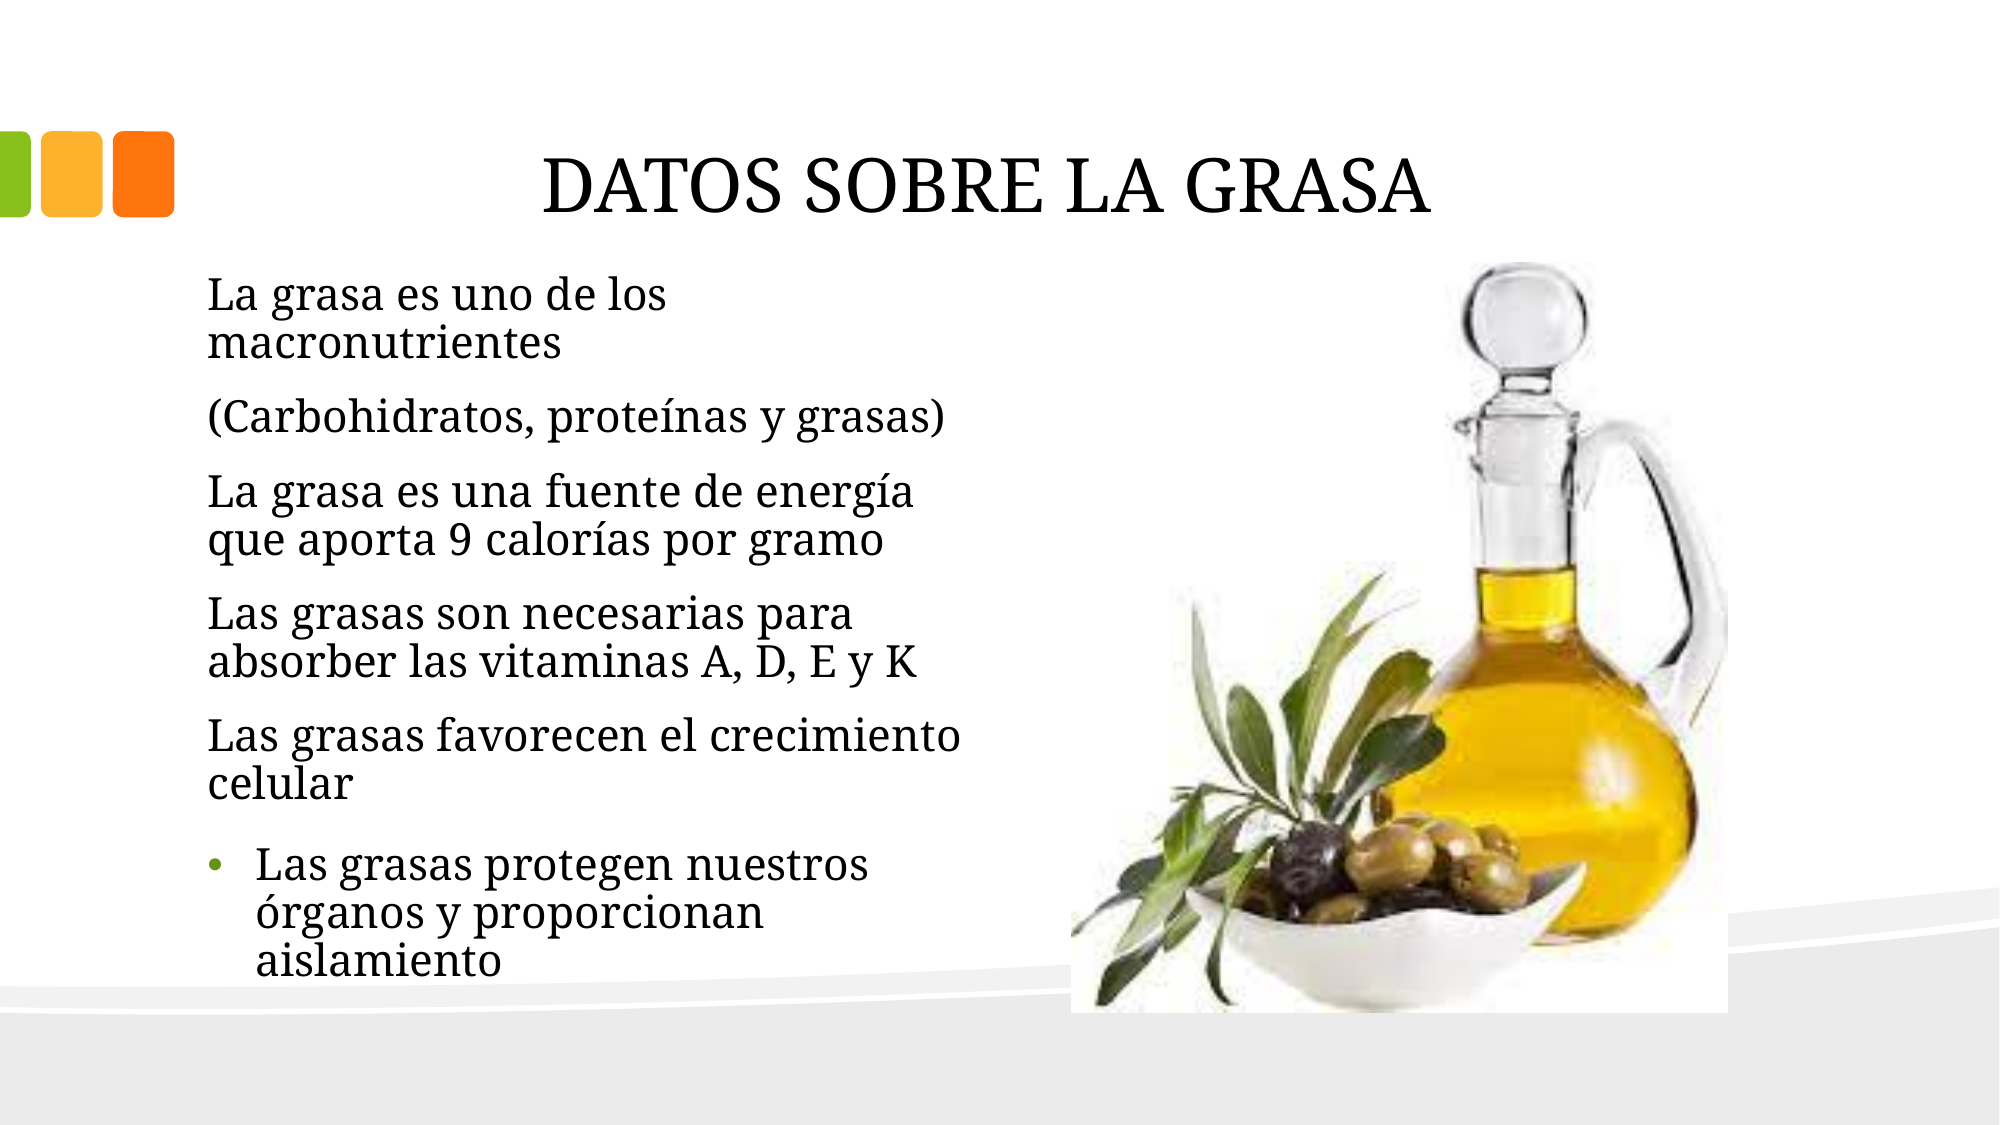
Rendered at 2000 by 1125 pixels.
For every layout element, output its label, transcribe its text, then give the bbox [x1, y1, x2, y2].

title DATOS SOBRE LA GRASA [187, 24, 1787, 238]
list La grasa es uno de los macronutrientes (Carbohidratos, proteínas y grasas) La grasa es una fuente de energía que aporta 9 calorías por gramo Las grasas son necesarias para absorber las vitaminas A, D, E y K Las grasas favorecen el crecimiento celular Las grasas protegen nuestros órganos y proporcionan aislamiento [187, 262, 987, 1013]
picture [1071, 262, 1728, 1013]
